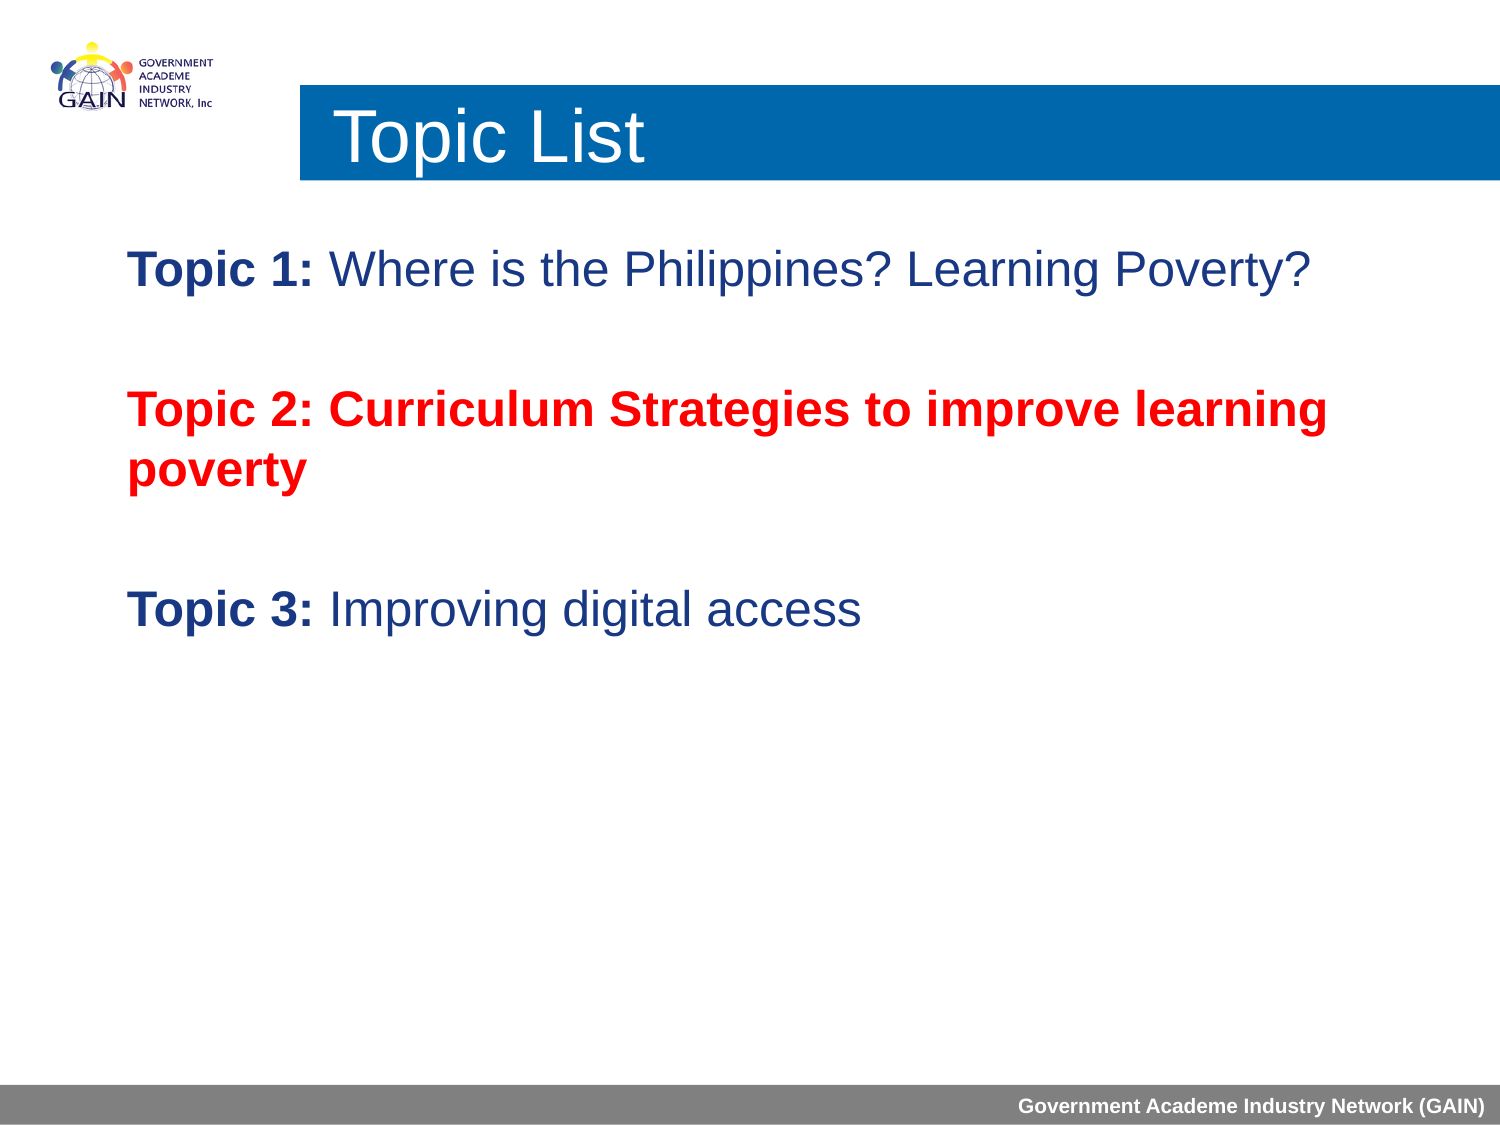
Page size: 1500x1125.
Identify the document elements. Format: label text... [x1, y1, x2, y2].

picture [48, 29, 218, 123]
list Topic 1: Where is the Philippines? Learning Poverty? Topic 2: Curriculum Strategies to improve learning poverty Topic 3: Improving digital access [111, 228, 1473, 892]
title Topic List [299, 84, 1500, 181]
